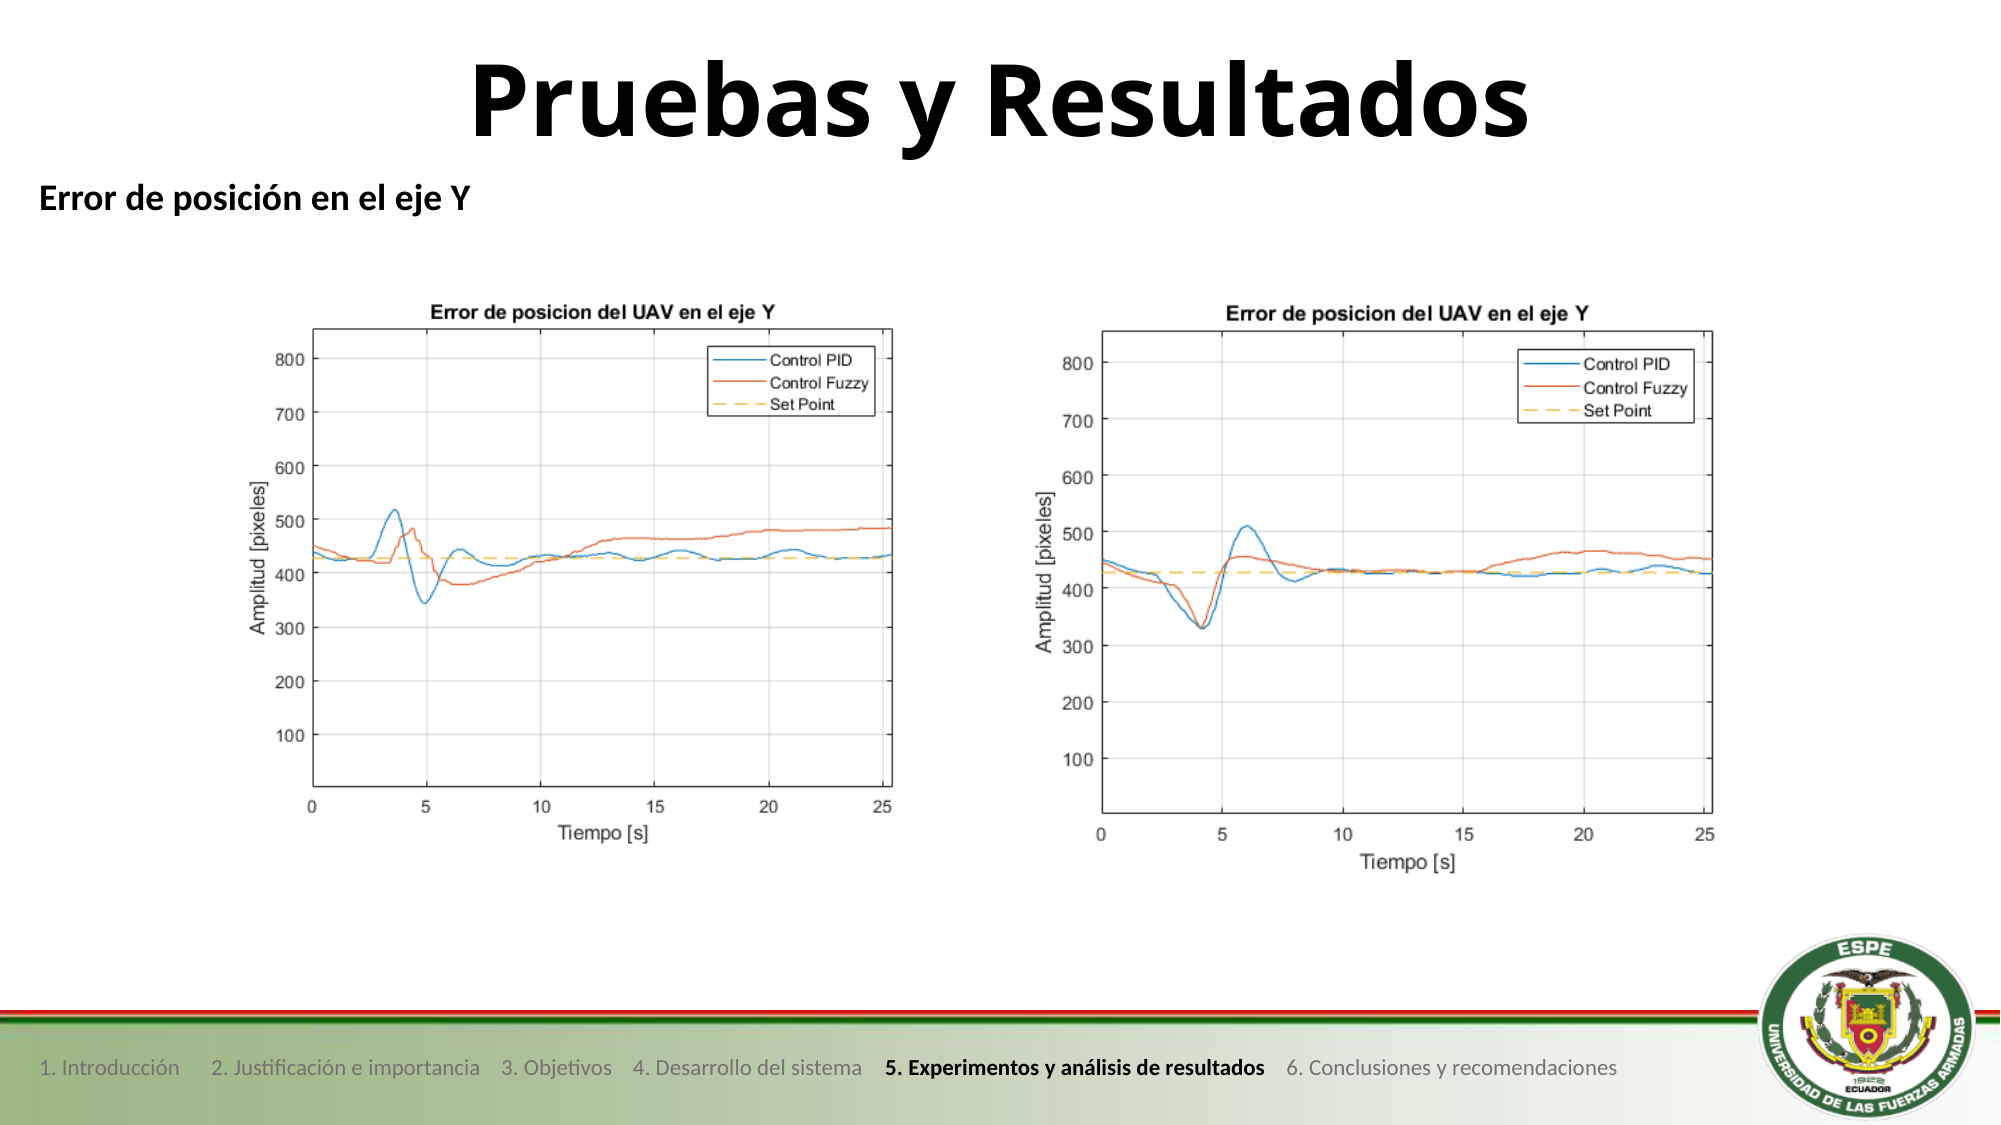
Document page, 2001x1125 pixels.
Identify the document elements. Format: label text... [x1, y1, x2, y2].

picture [0, 928, 2000, 1125]
picture [215, 287, 964, 849]
picture [999, 287, 1788, 879]
text_box Error de posición en el eje Y [24, 165, 1025, 226]
title Pruebas y Resultados [63, 0, 1937, 208]
